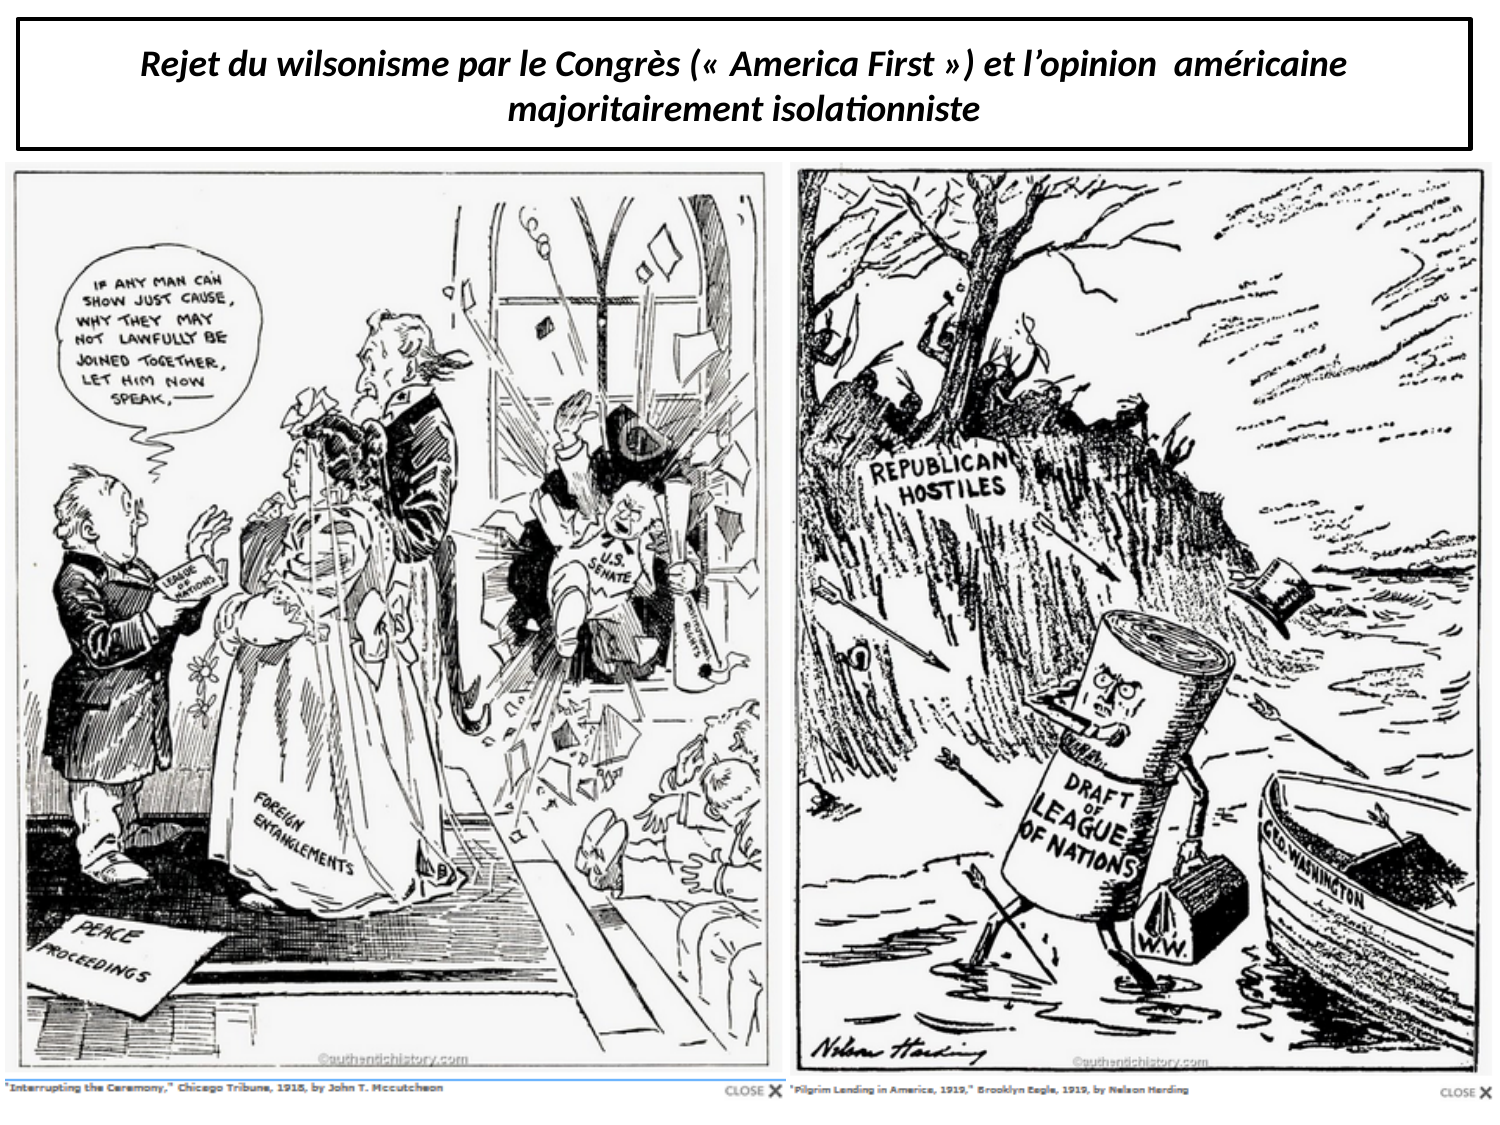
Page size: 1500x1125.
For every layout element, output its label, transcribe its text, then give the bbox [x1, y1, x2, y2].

text_box Rejet du wilsonisme par le Congrès (« America First ») et l’opinion américaine majoritairement isolationniste [16, 17, 1473, 151]
picture [790, 162, 1500, 1107]
picture [5, 162, 786, 1102]
